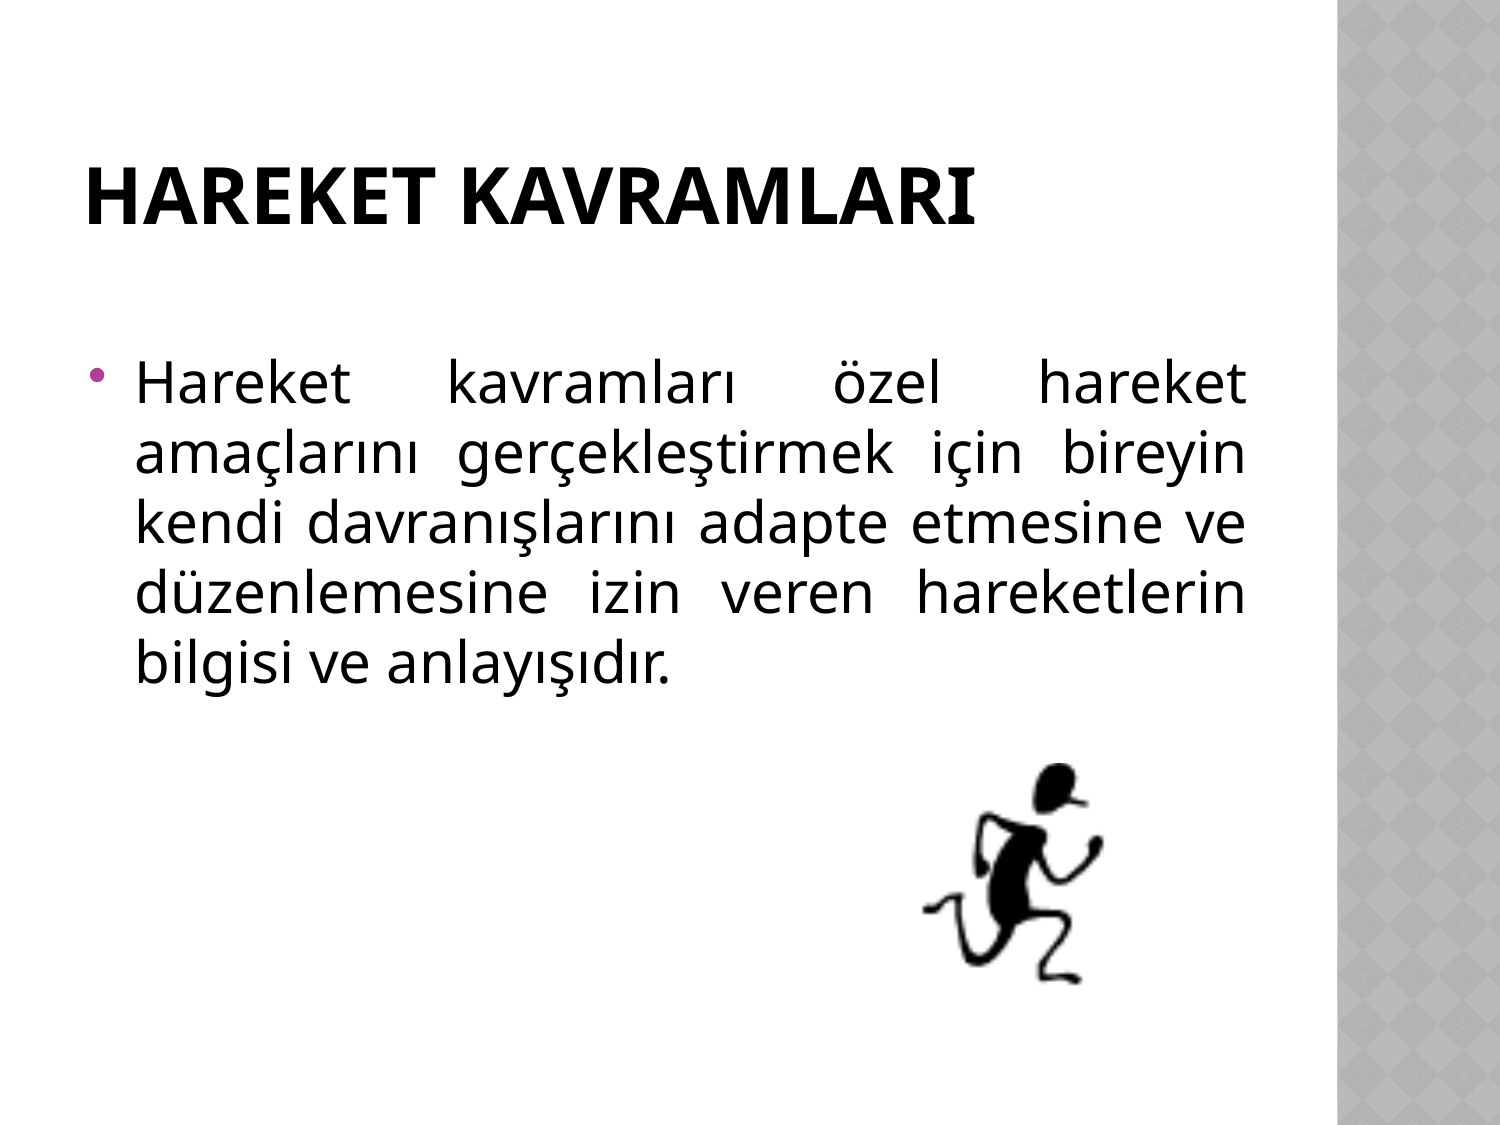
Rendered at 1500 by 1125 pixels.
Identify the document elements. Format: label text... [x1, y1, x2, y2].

picture [903, 762, 1129, 989]
title HAREKET KAVRAMLARI [75, 52, 1263, 240]
list Hareket kavramları özel hareket amaçlarını gerçekleştirmek için bireyin kendi davranışlarını adapte etmesine ve düzenlemesine izin veren hareketlerin bilgisi ve anlayışıdır. [74, 337, 1263, 1060]
